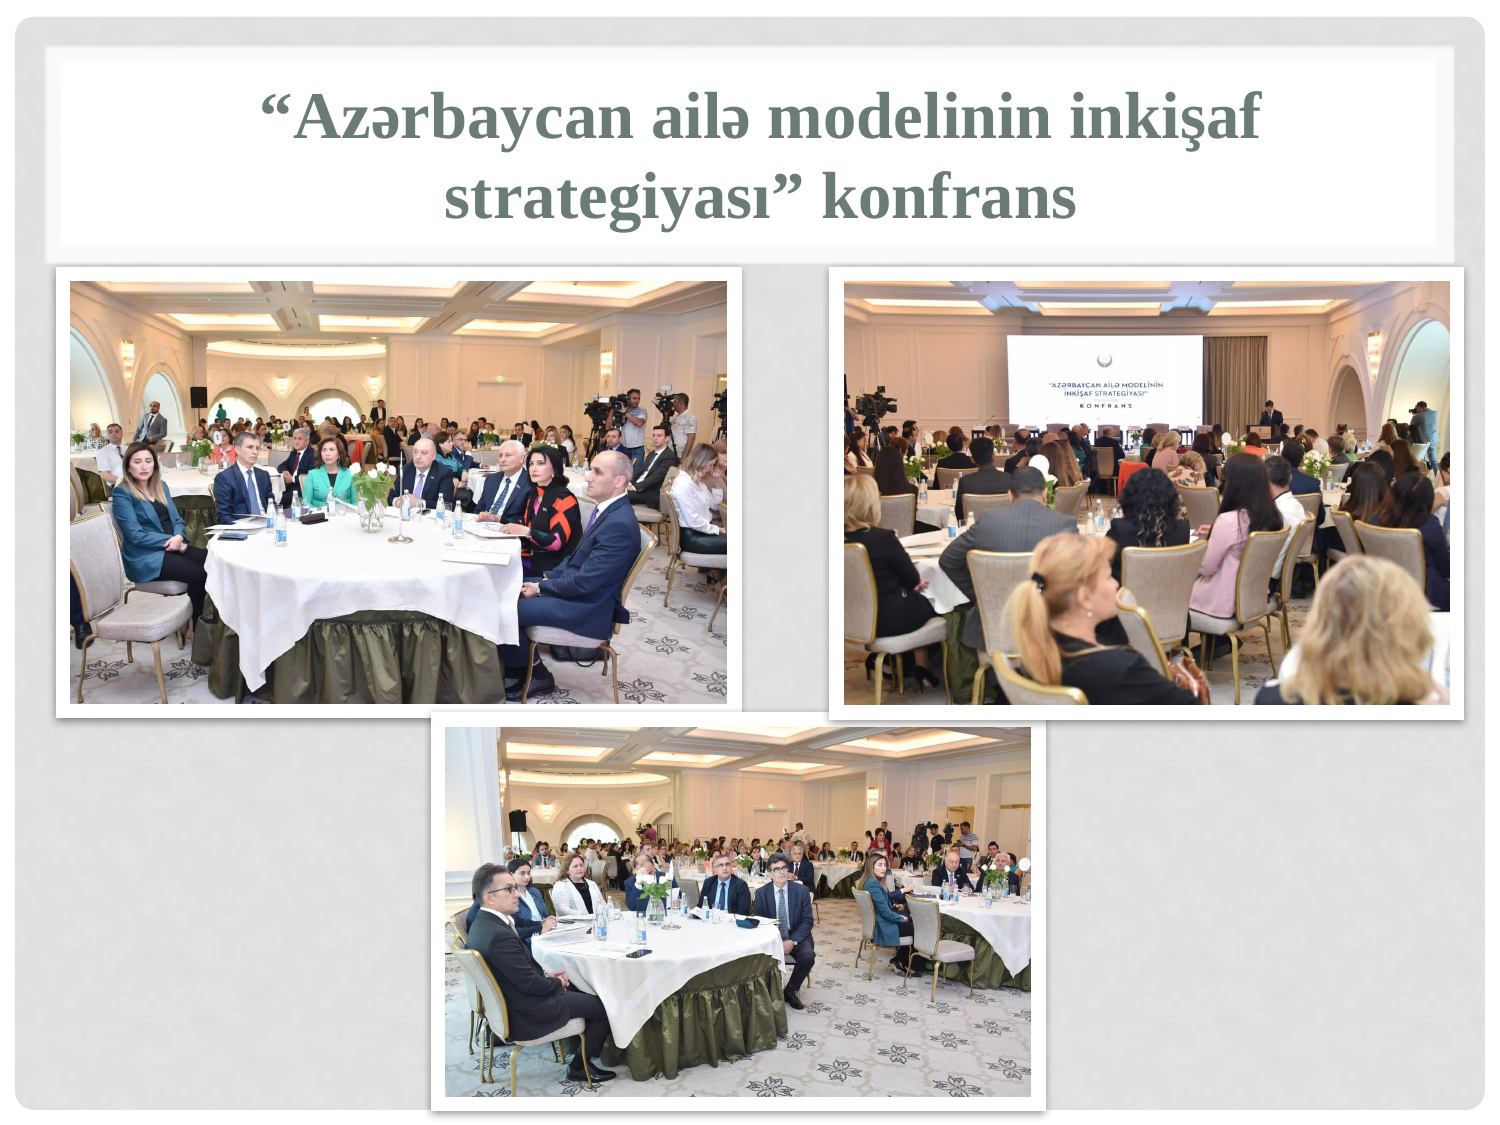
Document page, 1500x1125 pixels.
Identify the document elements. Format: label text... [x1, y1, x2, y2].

title “Azərbaycan ailə modelinin inkişaf strategiyası” konfrans [69, 66, 1454, 238]
picture [843, 280, 1450, 706]
picture [445, 726, 1032, 1097]
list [70, 280, 728, 704]
